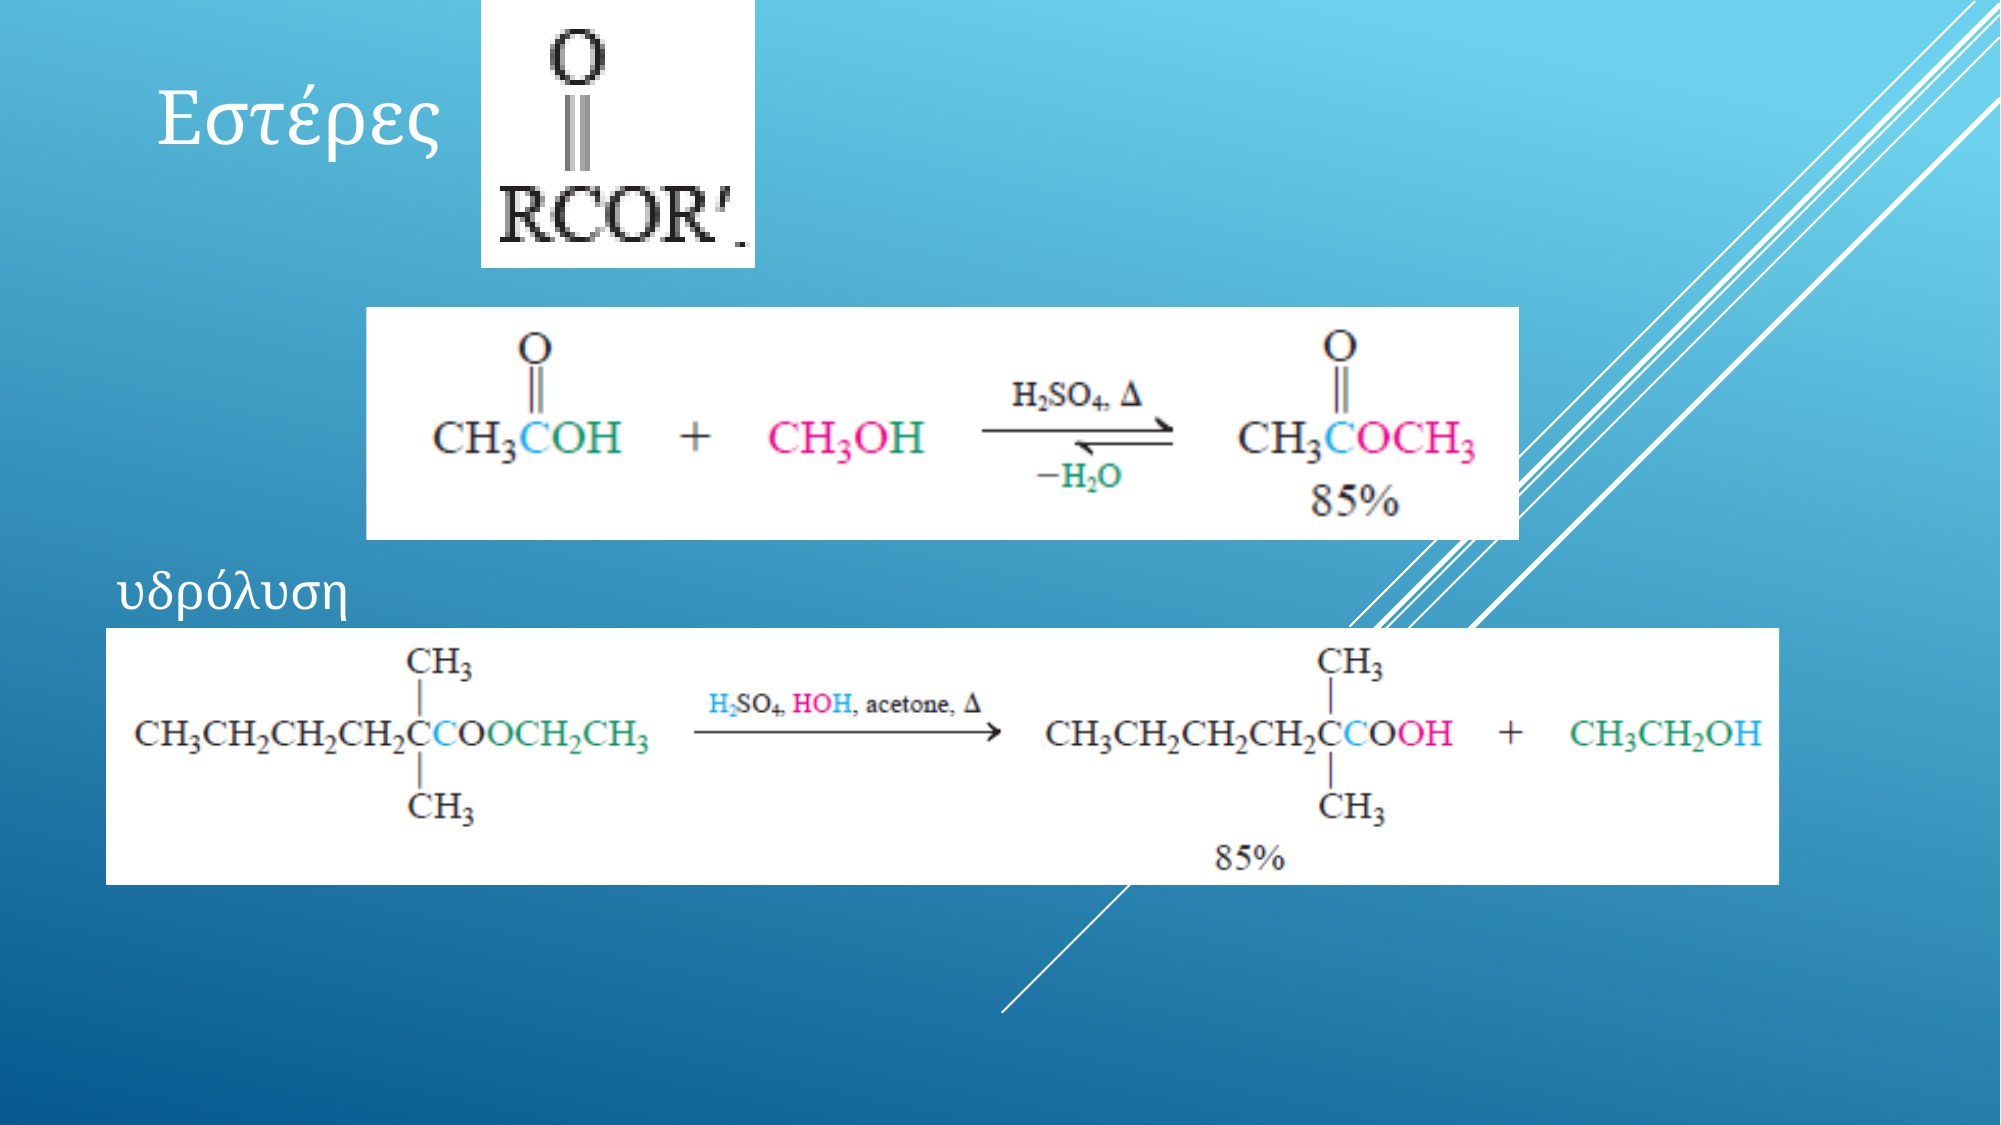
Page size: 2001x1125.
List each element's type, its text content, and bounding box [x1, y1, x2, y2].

picture [105, 628, 1780, 885]
picture [480, 0, 755, 269]
text_box υδρόλυση [101, 552, 511, 628]
text_box Εστέρες [142, 62, 480, 167]
picture [366, 307, 1519, 541]
